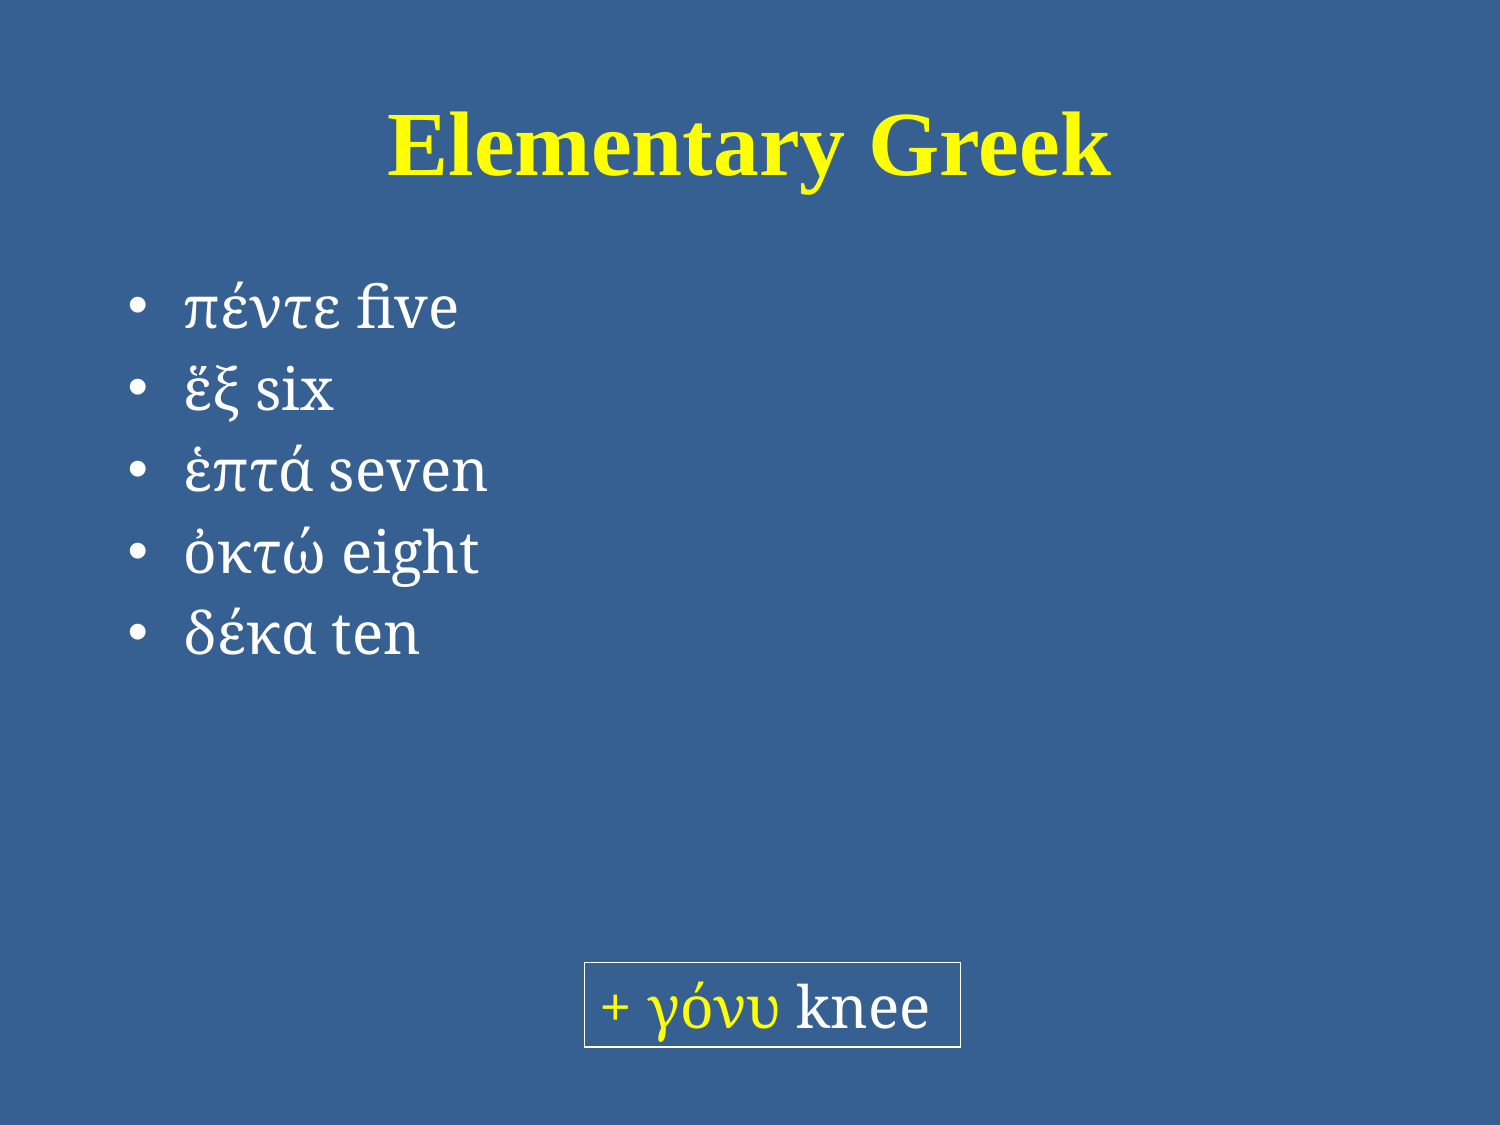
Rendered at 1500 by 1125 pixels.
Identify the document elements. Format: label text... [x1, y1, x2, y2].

list πέντε five ἕξ six ἑπτά seven ὀκτώ eight δέκα ten [112, 262, 1388, 938]
title Elementary Greek [75, 45, 1425, 233]
text_box + γόνυ knee [584, 962, 961, 1048]
